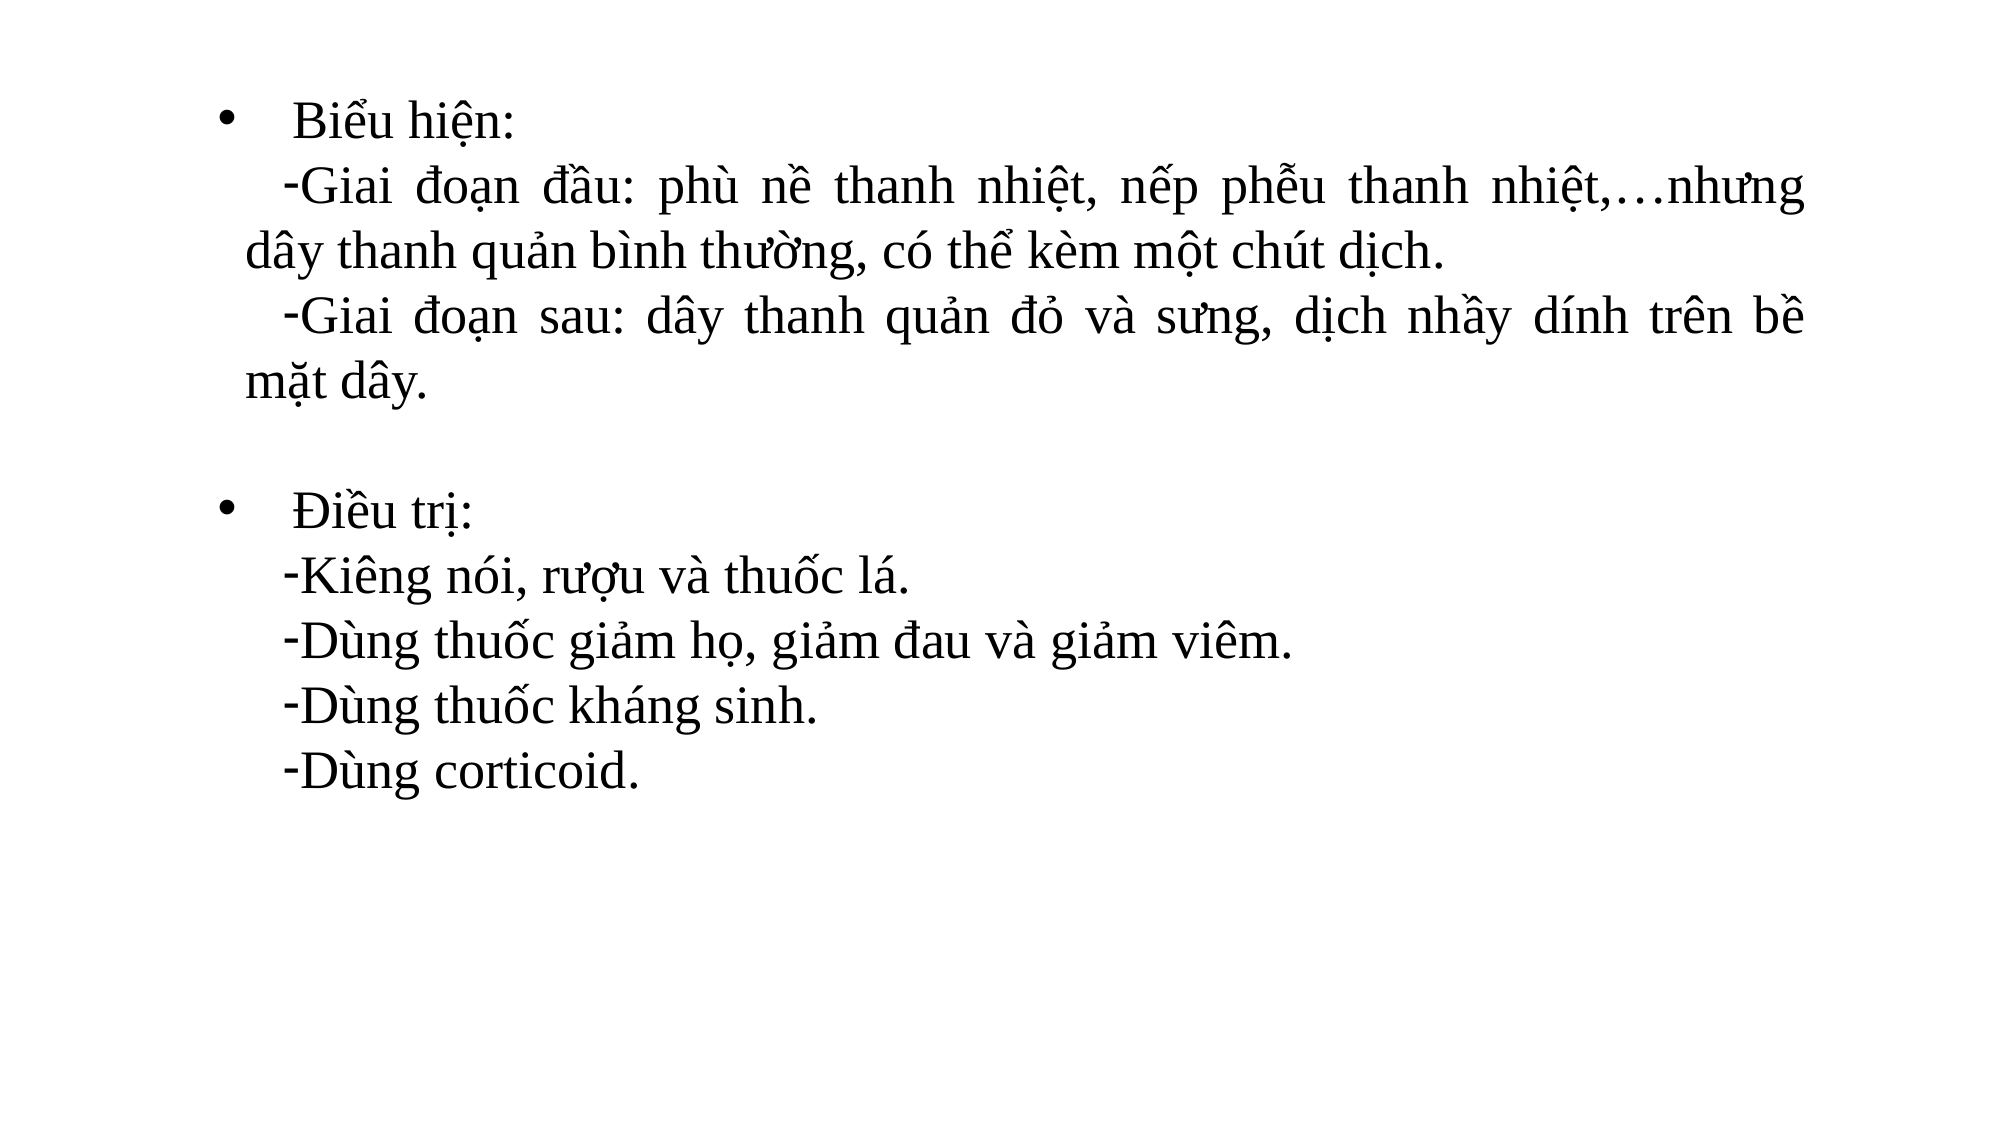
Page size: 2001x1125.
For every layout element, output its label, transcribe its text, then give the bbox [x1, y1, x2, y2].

text_box Biểu hiện: Giai đoạn đầu: phù nề thanh nhiệt, nếp phễu thanh nhiệt,…nhưng dây thanh quản bình thường, có thể kèm một chút dịch. Giai đoạn sau: dây thanh quản đỏ và sưng, dịch nhầy dính trên bề mặt dây. Điều trị: Kiêng nói, rượu và thuốc lá. Dùng thuốc giảm họ, giảm đau và giảm viêm. Dùng thuốc kháng sinh. Dùng corticoid. [202, 76, 1823, 807]
